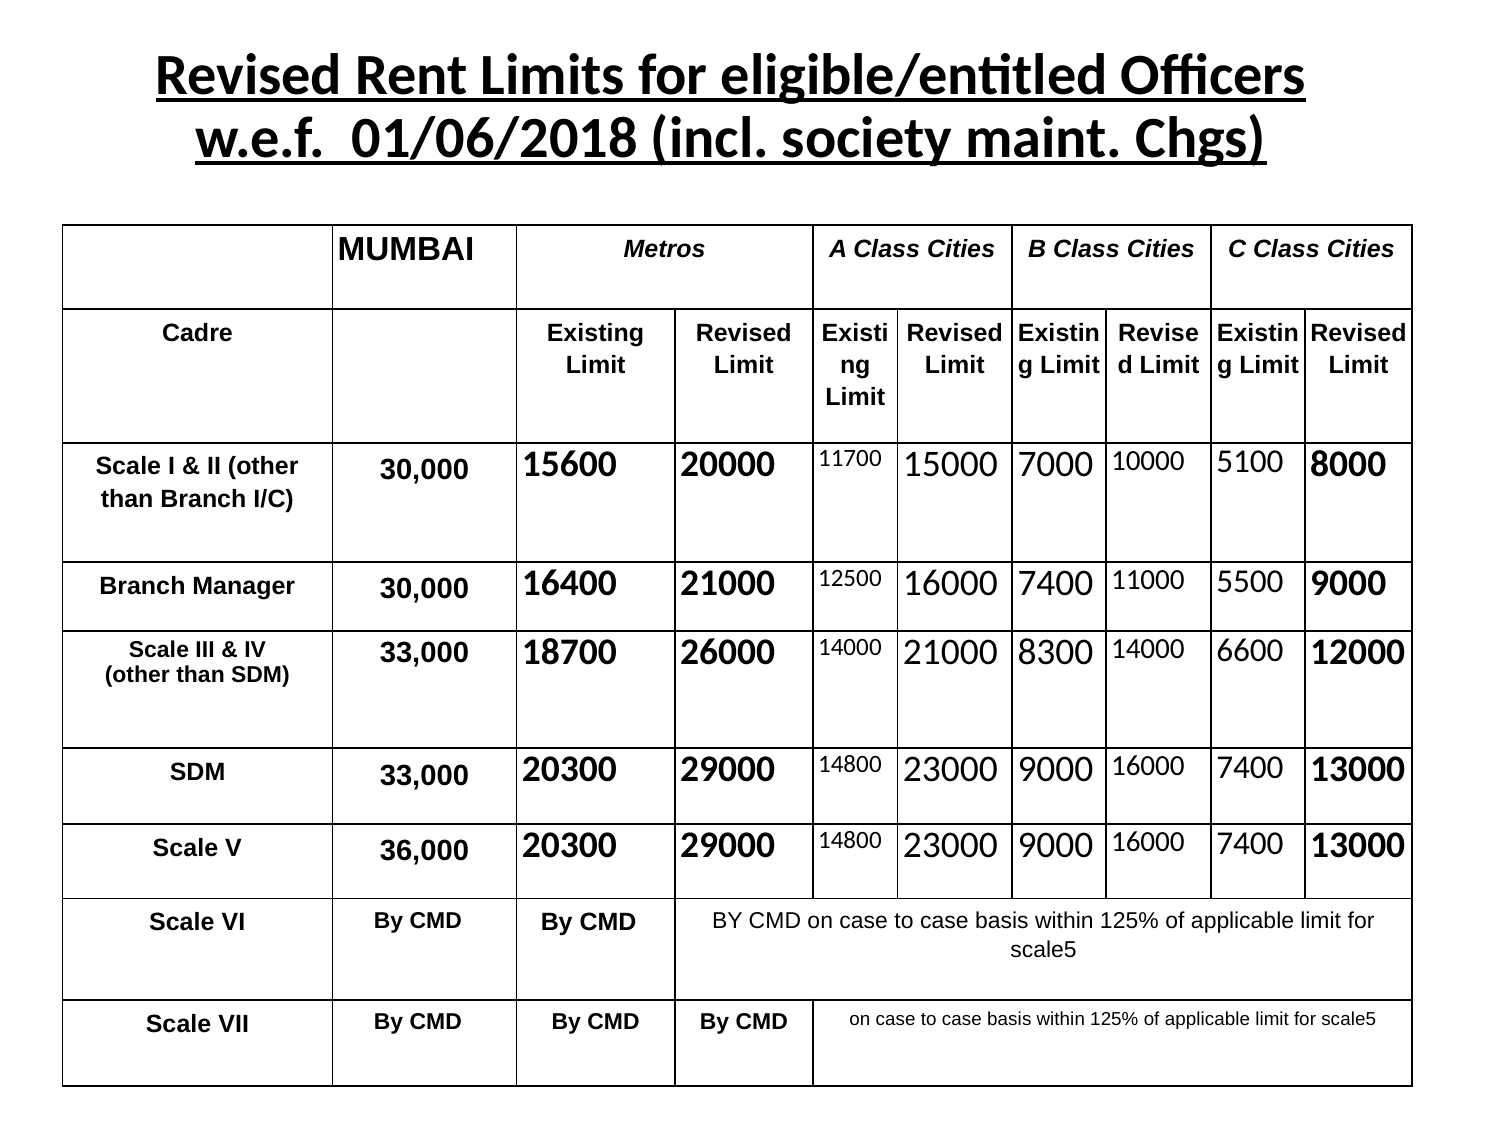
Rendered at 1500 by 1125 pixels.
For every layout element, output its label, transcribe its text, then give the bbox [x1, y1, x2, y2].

table_cell SDM [63, 749, 332, 823]
table_cell 23000 [898, 749, 1011, 823]
table_cell 11000 [1107, 563, 1210, 630]
table_cell 12500 [814, 563, 897, 630]
table_cell Existing Limit [1212, 310, 1304, 442]
table_cell 14000 [1107, 632, 1210, 747]
title Revised Rent Limits for eligible/entitled Officers w.e.f. 01/06/2018 (incl. society maint. Chgs) [75, 16, 1388, 199]
table_cell 9000 [1306, 563, 1411, 630]
table_cell By CMD [333, 899, 516, 999]
table_header [63, 226, 332, 308]
table_cell 18700 [517, 632, 674, 747]
table_cell 6600 [1212, 632, 1304, 747]
table_cell on case to case basis within 125% of applicable limit for scale5 [814, 1001, 1411, 1085]
table_header B Class Cities [1013, 226, 1210, 308]
table_cell 30,000 [333, 563, 516, 630]
table_cell Revised Limit [1107, 310, 1210, 442]
table_header C Class Cities [1212, 226, 1411, 308]
table_cell 9000 [1013, 825, 1105, 898]
table_cell 16000 [898, 563, 1011, 630]
table_cell Scale III & IV (other than SDM) [63, 632, 332, 747]
table_cell BY CMD on case to case basis within 125% of applicable limit for scale5 [676, 899, 1411, 999]
table_cell 5500 [1212, 563, 1304, 630]
table_cell Cadre [63, 310, 332, 442]
table_cell 14800 [814, 825, 897, 898]
table_cell Revised Limit [676, 310, 812, 442]
table_cell Existing Limit [814, 310, 897, 442]
table_cell Existing Limit [517, 310, 674, 442]
table_cell 5100 [1212, 444, 1304, 561]
table_cell 16000 [1107, 749, 1210, 823]
table_cell By CMD [517, 1001, 674, 1085]
table_cell [333, 310, 516, 442]
table_cell 15000 [898, 444, 1011, 561]
table_cell 16400 [517, 563, 674, 630]
table_cell 14000 [814, 632, 897, 747]
table_cell Branch Manager [63, 563, 332, 630]
table_cell Scale I & II (other than Branch I/C) [63, 444, 332, 561]
table_cell Scale VII [63, 1001, 332, 1085]
table_cell 33,000 [333, 749, 516, 823]
table_header A Class Cities [814, 226, 1011, 308]
table_cell By CMD [333, 1001, 516, 1085]
table_cell 30,000 [333, 444, 516, 561]
table_cell 12000 [1306, 632, 1411, 747]
table_cell Scale V [63, 825, 332, 898]
table_cell 8000 [1306, 444, 1411, 561]
table_cell 7000 [1013, 444, 1105, 561]
table_header Metros [517, 226, 812, 308]
table_cell Revised Limit [1306, 310, 1411, 442]
table_cell Existing Limit [1013, 310, 1105, 442]
table_cell 16000 [1107, 825, 1210, 898]
table_cell 7400 [1212, 749, 1304, 823]
table_cell Scale VI [63, 899, 332, 999]
table_header MUMBAI [333, 226, 516, 308]
table_cell 10000 [1107, 444, 1210, 561]
table_cell 13000 [1306, 749, 1411, 823]
table_cell 29000 [676, 825, 812, 898]
table_cell 8300 [1013, 632, 1105, 747]
table_cell 7400 [1212, 825, 1304, 898]
table_cell 21000 [898, 632, 1011, 747]
table_cell 23000 [898, 825, 1011, 898]
table_cell Revised Limit [898, 310, 1011, 442]
table_cell 13000 [1306, 825, 1411, 898]
table_cell 11700 [814, 444, 897, 561]
table_cell 36,000 [333, 825, 516, 898]
table_cell 33,000 [333, 632, 516, 747]
table_cell By CMD [676, 1001, 812, 1085]
table_cell 20300 [517, 749, 674, 823]
table_cell 26000 [676, 632, 812, 747]
table_cell 21000 [676, 563, 812, 630]
table_cell 7400 [1013, 563, 1105, 630]
table_cell 20000 [676, 444, 812, 561]
table_cell 15600 [517, 444, 674, 561]
table_cell 9000 [1013, 749, 1105, 823]
table_cell 29000 [676, 749, 812, 823]
table_cell By CMD [517, 899, 674, 999]
table_cell 20300 [517, 825, 674, 898]
table_cell 14800 [814, 749, 897, 823]
